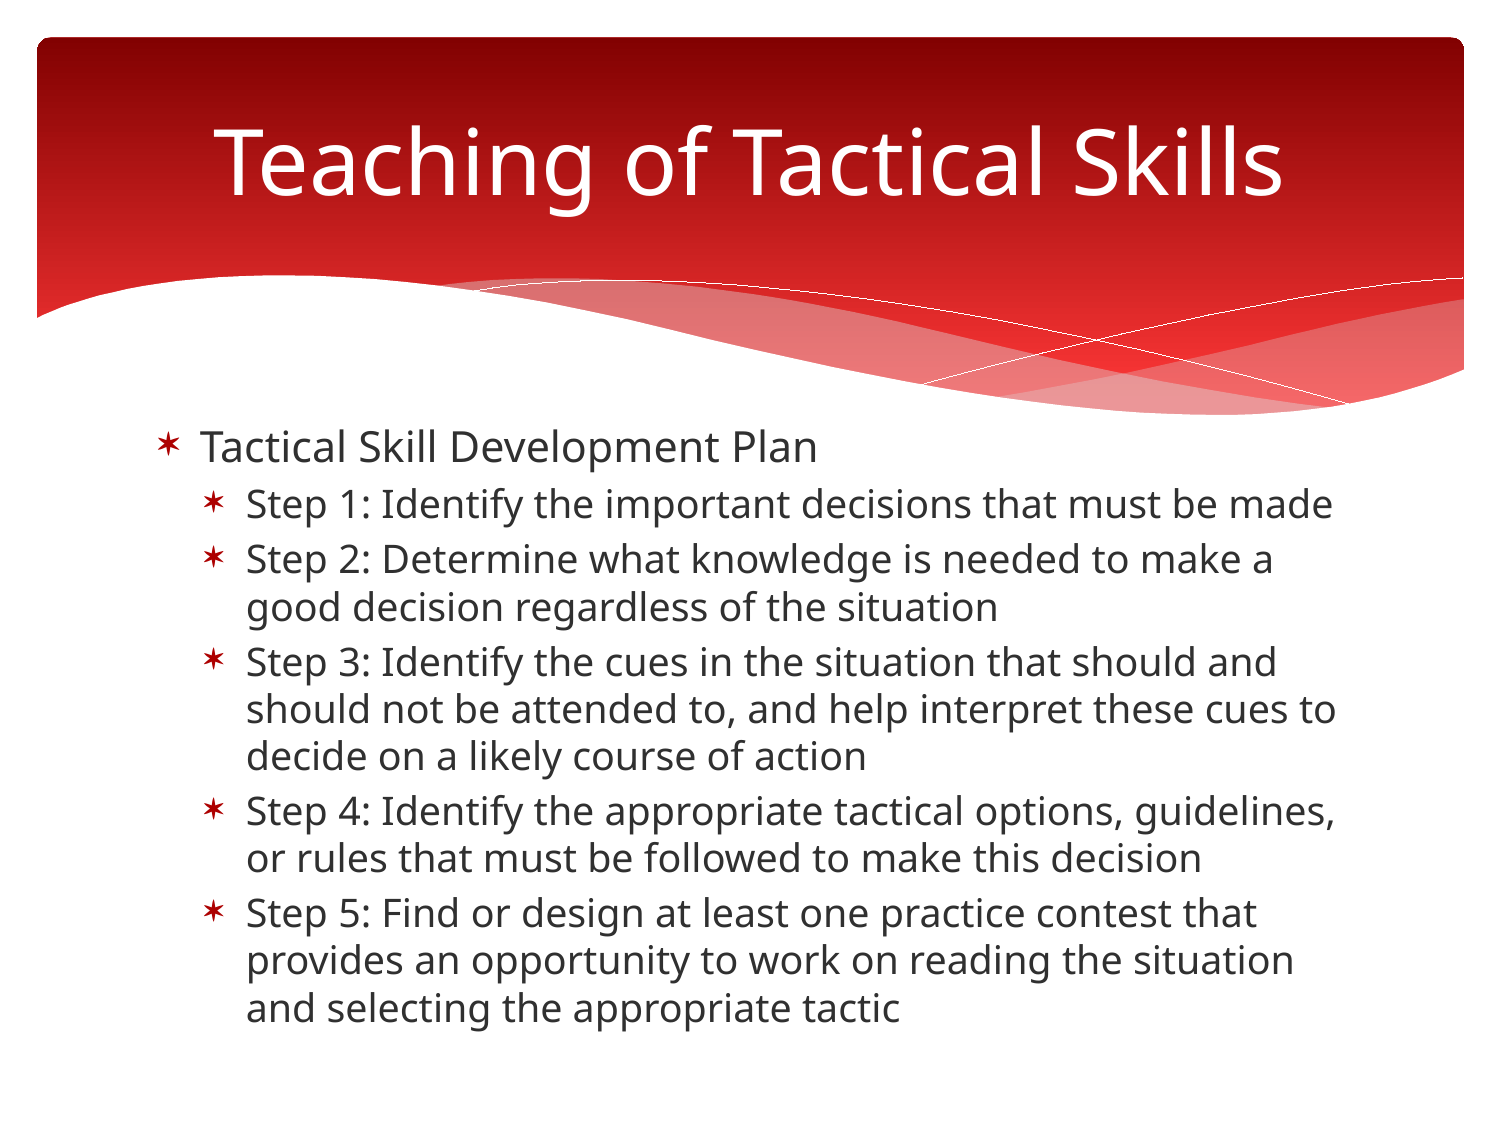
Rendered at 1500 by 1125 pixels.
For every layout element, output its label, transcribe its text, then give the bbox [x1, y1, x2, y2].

title Teaching of Tactical Skills [75, 55, 1425, 261]
list Tactical Skill Development Plan Step 1: Identify the important decisions that must be made Step 2: Determine what knowledge is needed to make a good decision regardless of the situation Step 3: Identify the cues in the situation that should and should not be attended to, and help interpret these cues to decide on a likely course of action Step 4: Identify the appropriate tactical options, guidelines, or rules that must be followed to make this decision Step 5: Find or design at least one practice contest that provides an opportunity to work on reading the situation and selecting the appropriate tactic [143, 412, 1359, 1050]
